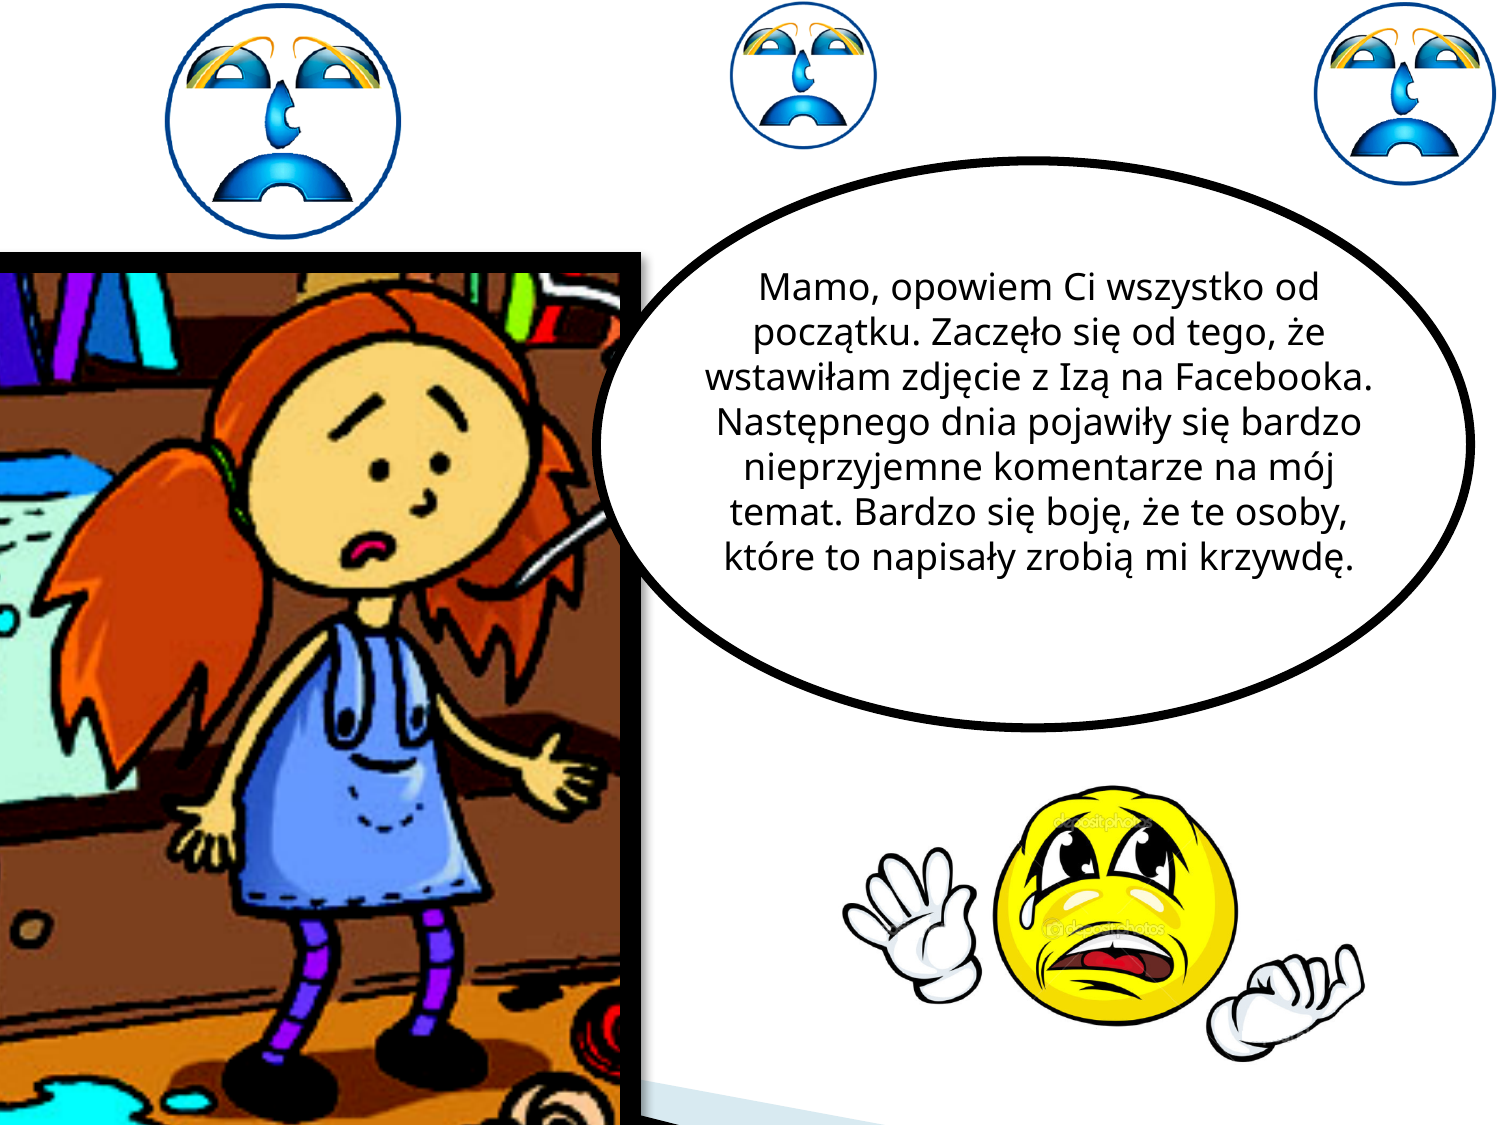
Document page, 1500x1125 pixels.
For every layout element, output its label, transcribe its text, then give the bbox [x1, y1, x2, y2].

picture [726, 0, 881, 153]
picture [0, 272, 621, 1125]
text_box Mamo, opowiem Ci wszystko od początku. Zaczęło się od tego, że wstawiłam zdjęcie z Izą na Facebooka. Następnego dnia pojawiły się bardzo nieprzyjemne komentarze na mój temat. Bardzo się boję, że te osoby, które to napisały zrobią mi krzywdę. [667, 255, 1412, 586]
picture [159, 0, 406, 244]
picture [1308, 0, 1500, 190]
picture [832, 762, 1377, 1077]
text_box [700, 156, 1367, 255]
text_box [625, 283, 1476, 733]
